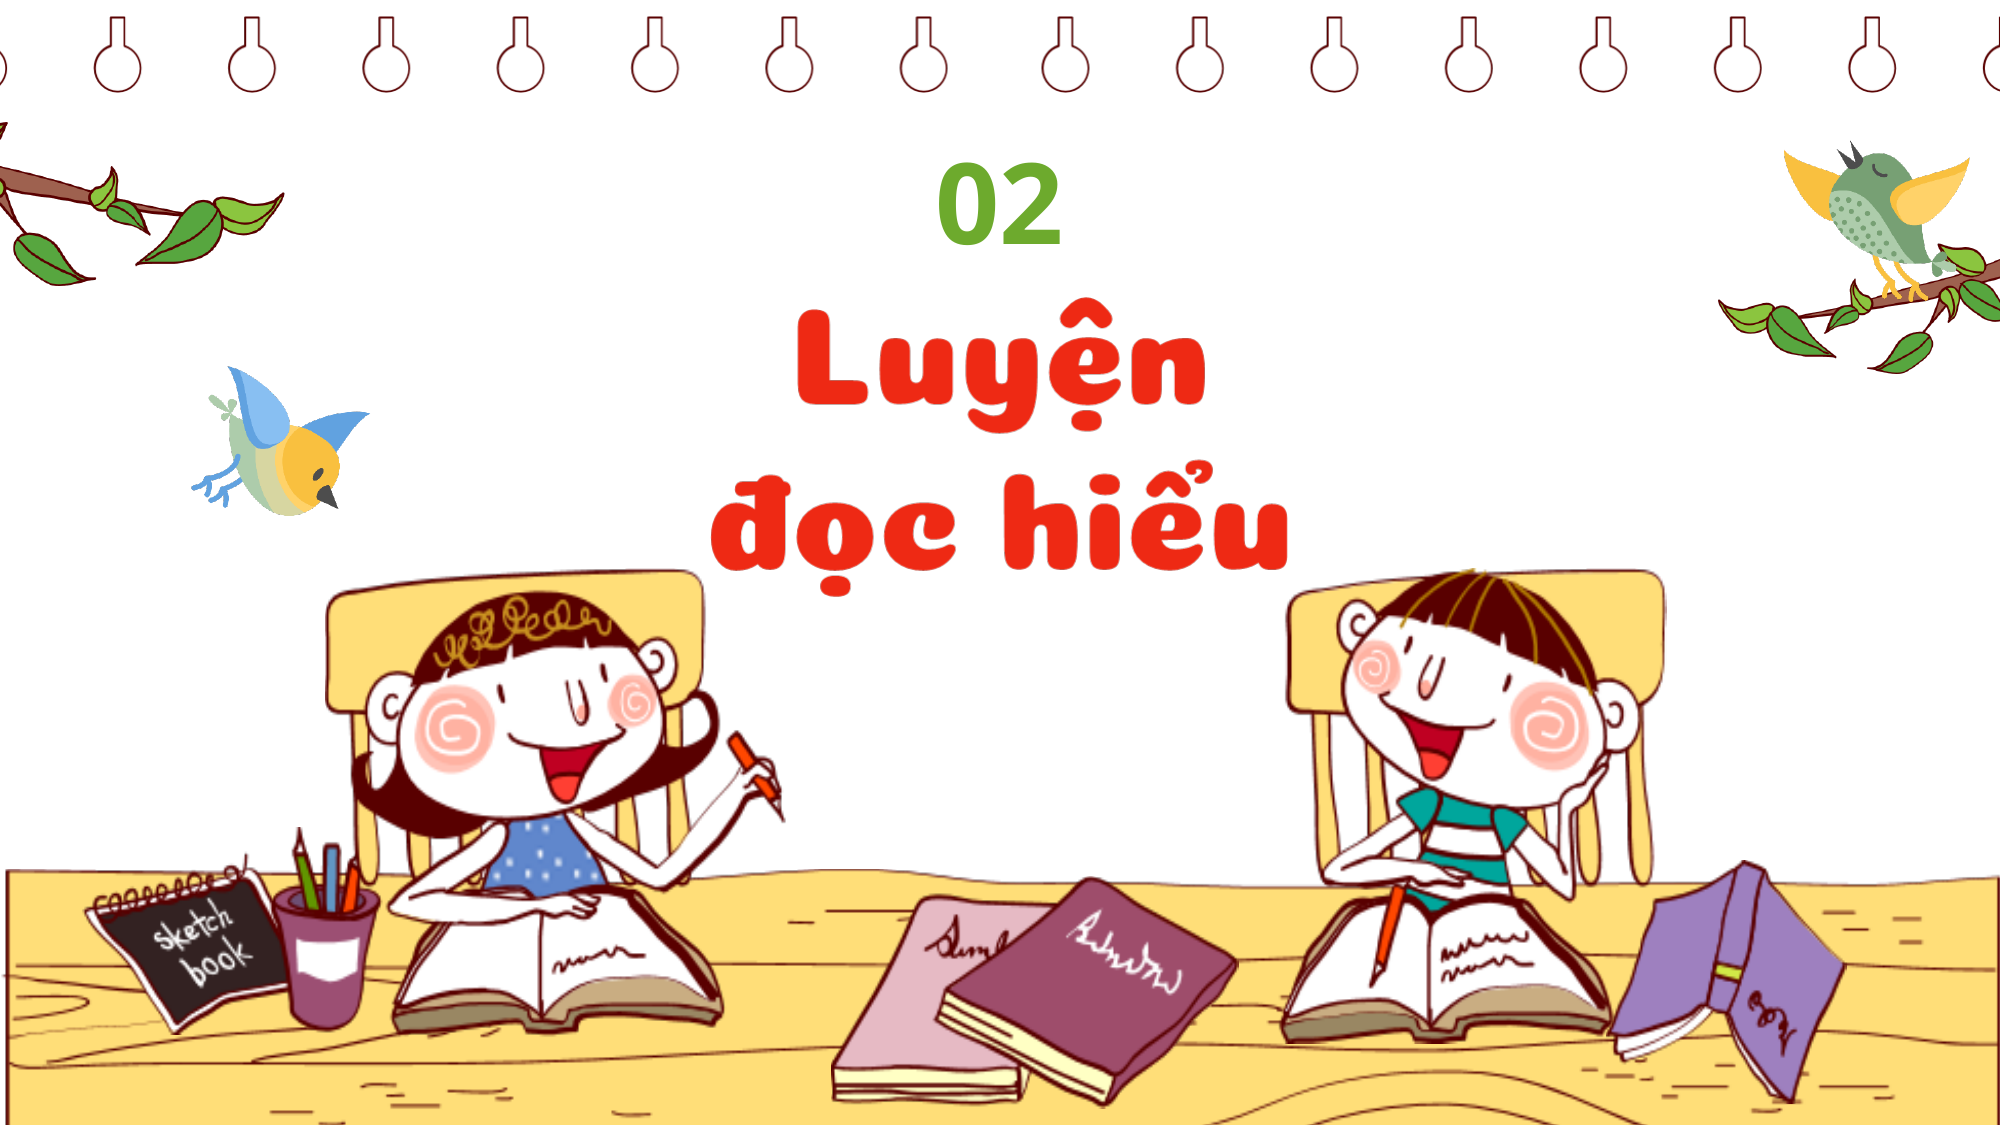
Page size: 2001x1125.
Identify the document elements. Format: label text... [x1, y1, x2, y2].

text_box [0, 568, 2000, 1125]
picture [560, 238, 1440, 695]
text_box 02 [804, 124, 1196, 238]
picture [166, 354, 402, 533]
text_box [1717, 128, 2000, 374]
picture [0, 16, 2000, 286]
